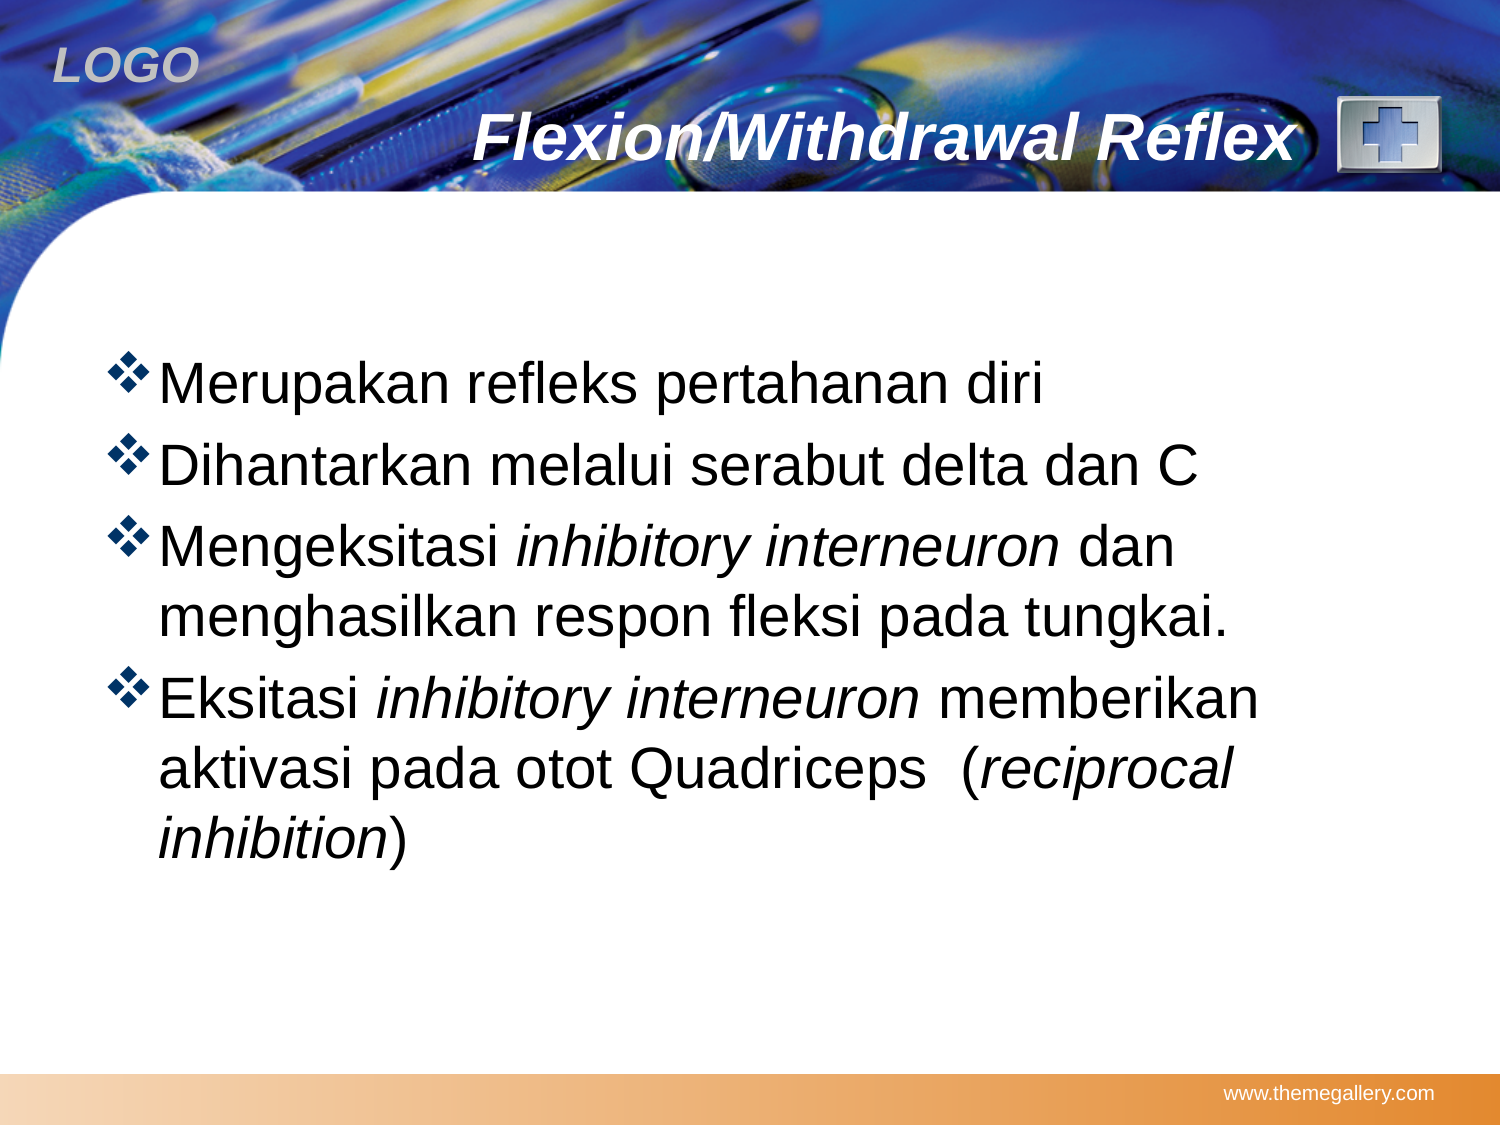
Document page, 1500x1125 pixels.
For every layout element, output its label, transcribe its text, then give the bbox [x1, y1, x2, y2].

footer www.themegallery.com [1162, 1072, 1451, 1125]
title Flexion/Withdrawal Reflex [137, 93, 1313, 174]
picture [0, 0, 1500, 383]
list Merupakan refleks pertahanan diri Dihantarkan melalui serabut delta dan C Mengeksitasi inhibitory interneuron dan menghasilkan respon fleksi pada tungkai. Eksitasi inhibitory interneuron memberikan aktivasi pada otot Quadriceps (reciprocal inhibition) [87, 337, 1432, 1038]
